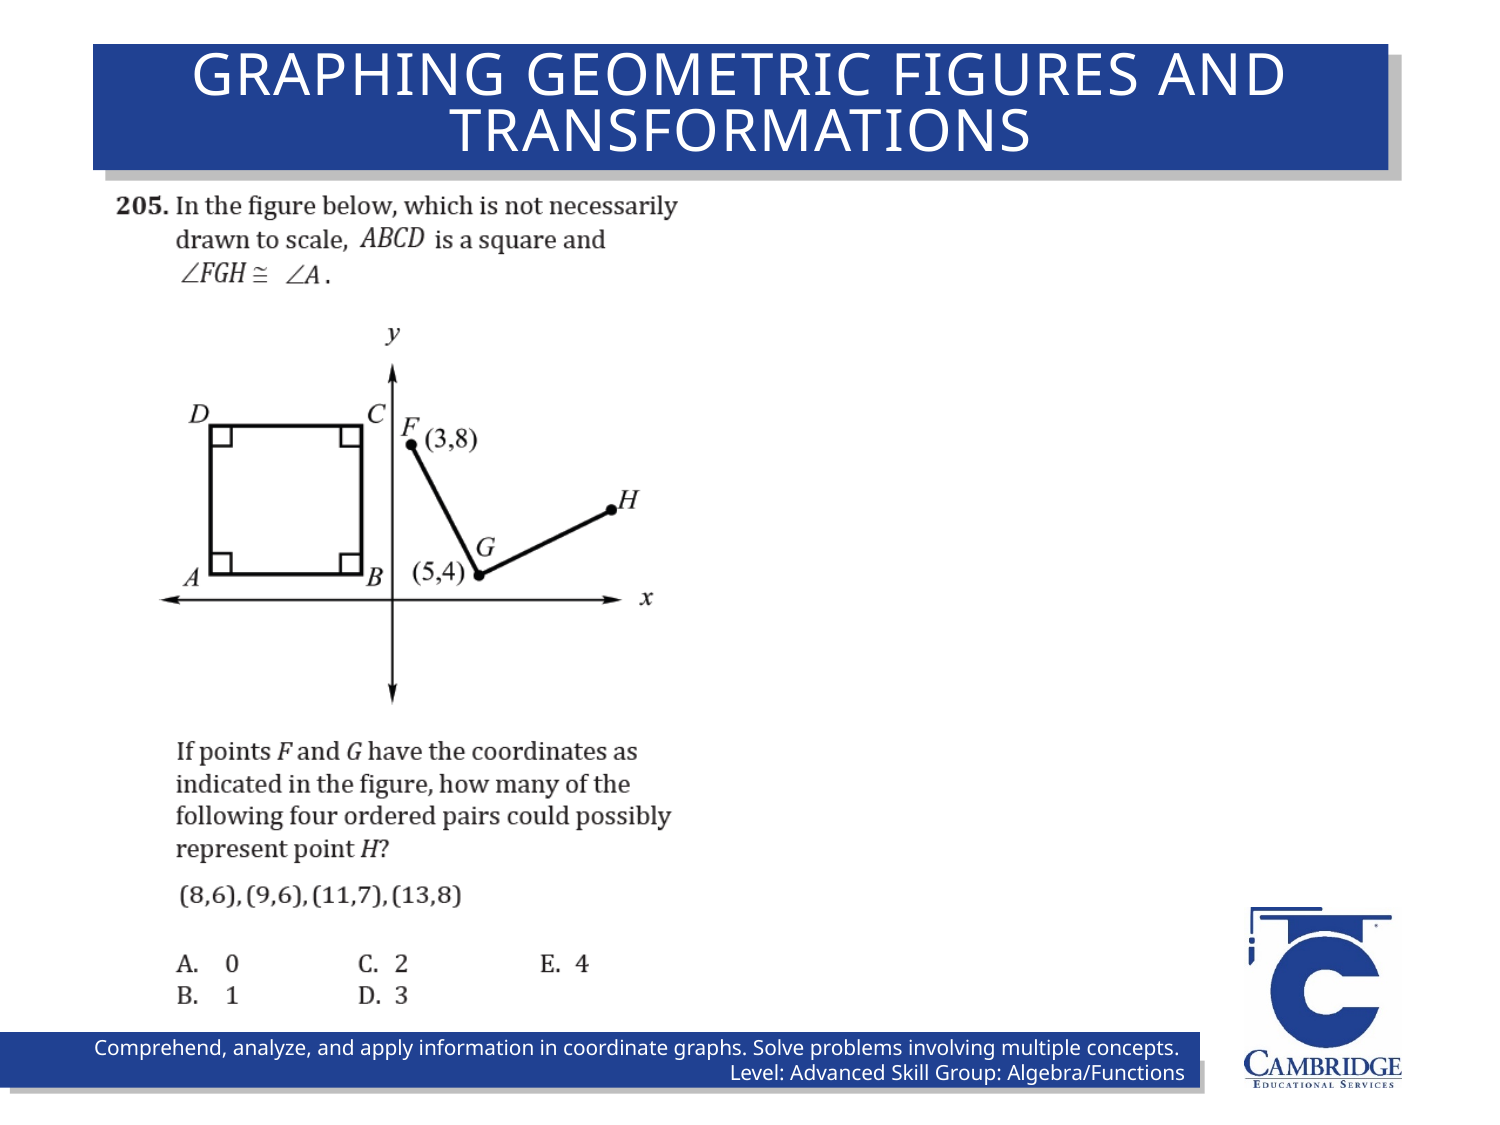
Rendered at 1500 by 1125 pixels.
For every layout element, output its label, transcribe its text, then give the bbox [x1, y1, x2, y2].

footer Comprehend, analyze, and apply information in coordinate graphs. Solve problems involving multiple concepts. Level: Advanced Skill Group: Algebra/Functions [0, 1032, 1200, 1088]
text_box [9, 1059, 1206, 1095]
text_box [104, 53, 1403, 182]
picture [105, 184, 698, 1019]
picture [1244, 907, 1403, 1088]
title Graphing Geometric Figures and Transformations [93, 44, 1389, 171]
